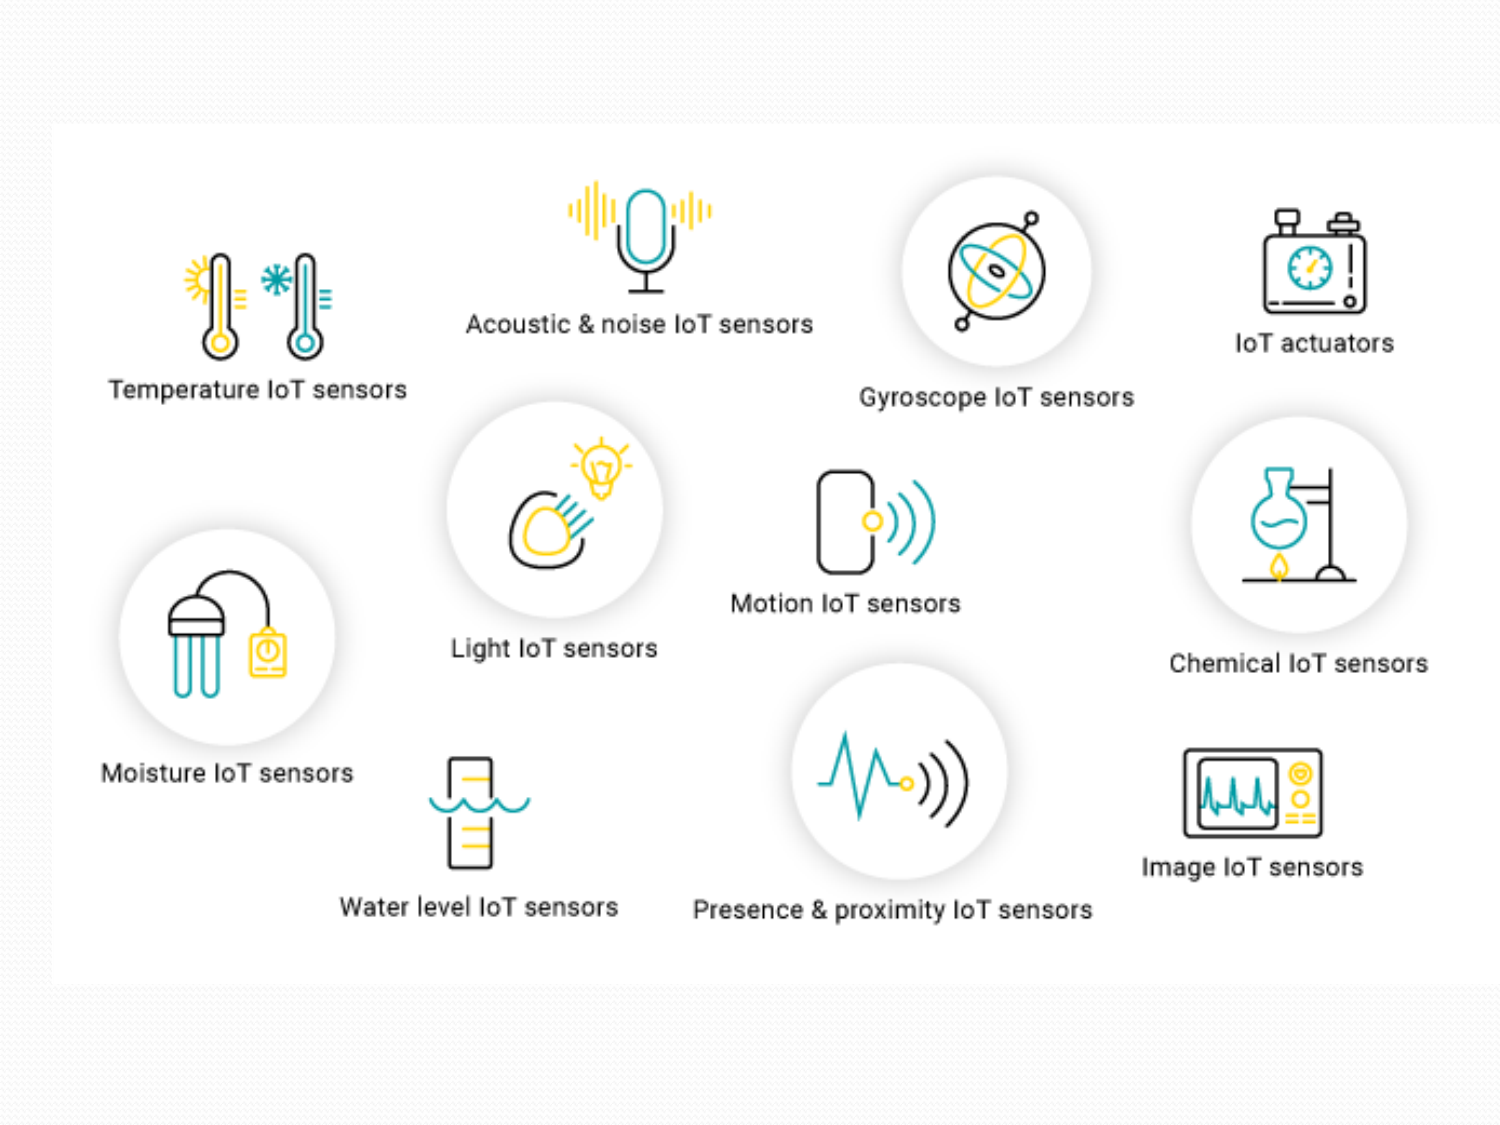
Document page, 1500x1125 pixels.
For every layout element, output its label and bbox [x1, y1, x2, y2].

picture [51, 123, 1500, 985]
